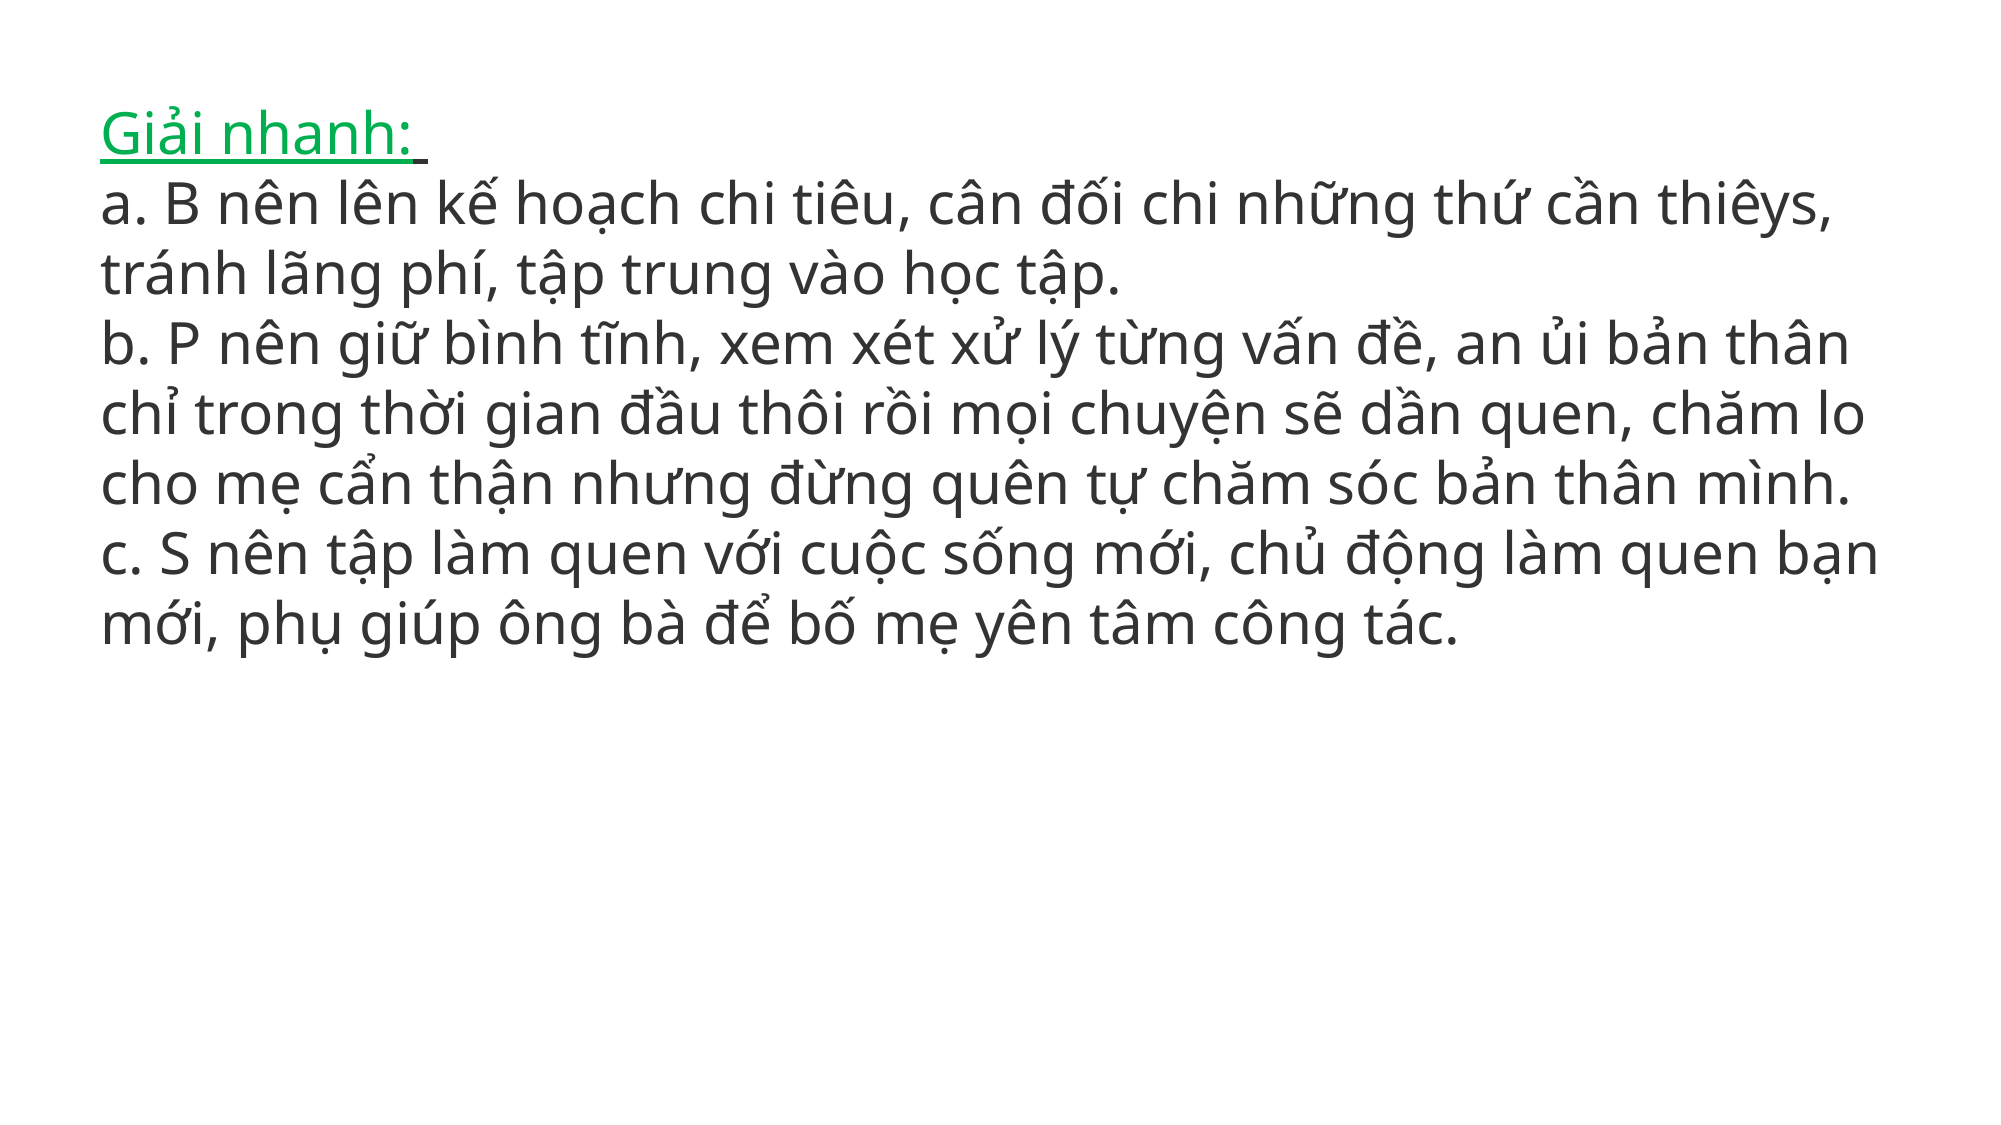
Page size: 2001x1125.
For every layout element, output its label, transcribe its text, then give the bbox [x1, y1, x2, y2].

text_box Giải nhanh: a. B nên lên kế hoạch chi tiêu, cân đối chi những thứ cần thiêys, tránh lãng phí, tập trung vào học tập. b. P nên giữ bình tĩnh, xem xét xử lý từng vấn đề, an ủi bản thân chỉ trong thời gian đầu thôi rồi mọi chuyện sẽ dần quen, chăm lo cho mẹ cẩn thận nhưng đừng quên tự chăm sóc bản thân mình. c. S nên tập làm quen với cuộc sống mới, chủ động làm quen bạn mới, phụ giúp ông bà để bố mẹ yên tâm công tác. [85, 89, 1900, 664]
